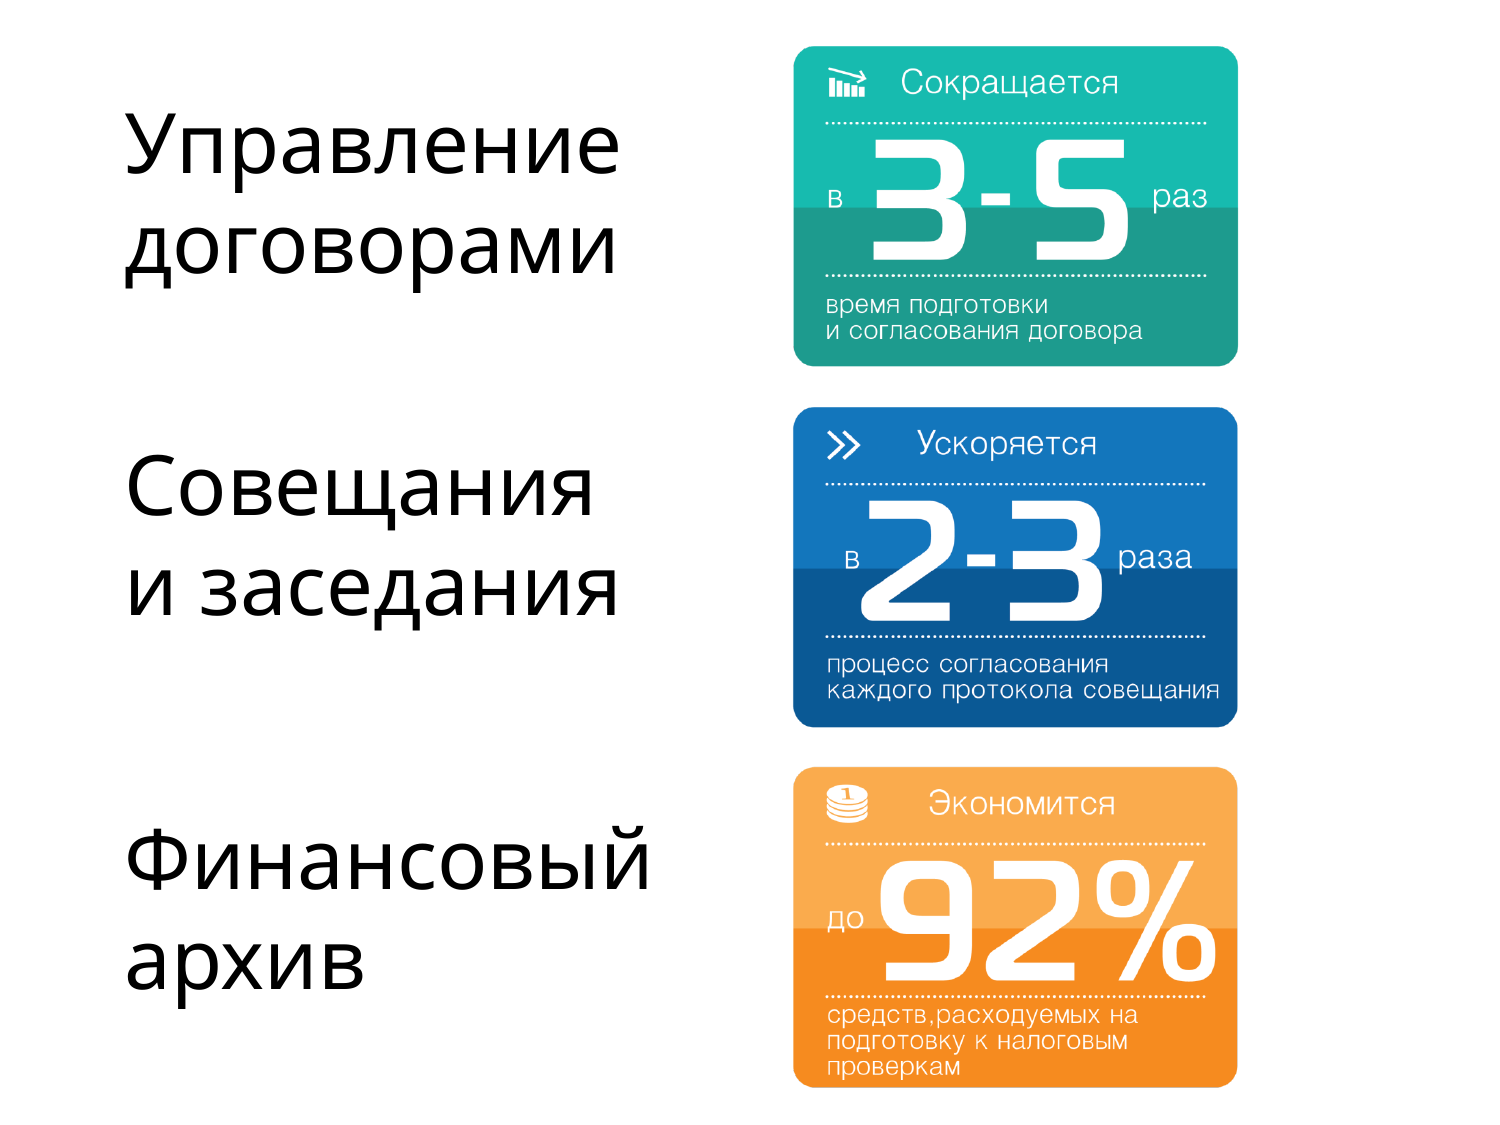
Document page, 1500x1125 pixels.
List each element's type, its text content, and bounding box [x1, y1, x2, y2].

text_box Совещания и заседания [109, 424, 739, 640]
picture [767, 25, 1264, 1108]
text_box Финансовый архив [109, 798, 739, 1014]
text_box Управление договорами [109, 83, 739, 298]
